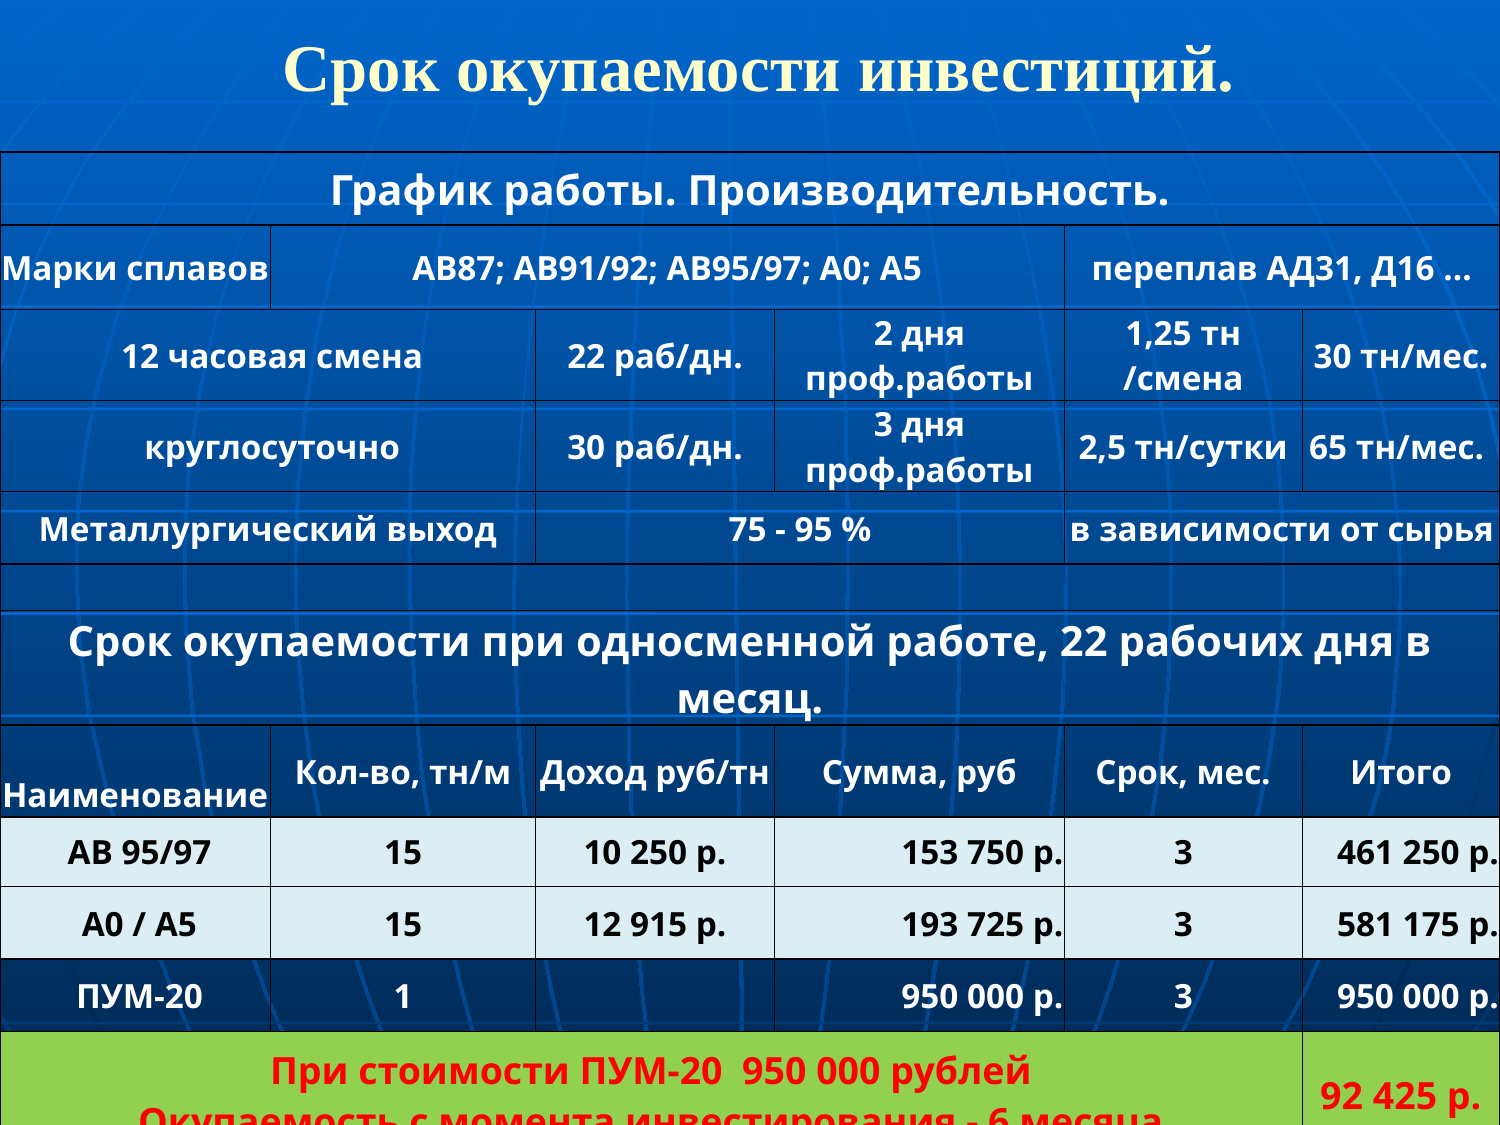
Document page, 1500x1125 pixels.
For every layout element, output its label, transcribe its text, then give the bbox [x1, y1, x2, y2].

table_cell 1,25 тн /смена [1065, 310, 1302, 400]
table_cell 12 часовая смена [1, 310, 535, 400]
table_cell Металлургический выход [1, 492, 535, 563]
table_cell 461 250 р. [1303, 818, 1499, 886]
table_cell 950 000 р. [1303, 960, 1499, 1031]
table_cell [1, 565, 1499, 610]
table_cell 3 [1065, 818, 1302, 886]
table_cell 581 175 р. [1303, 887, 1499, 958]
table_cell Кол-во, тн/м [271, 726, 535, 816]
table_cell 92 425 р. [1303, 1032, 1499, 1125]
table_cell 30 тн/мес. [1303, 310, 1499, 400]
table_cell 10 250 р. [536, 818, 774, 886]
table_cell А0 / А5 [1, 887, 270, 958]
table_cell 3 [1065, 887, 1302, 958]
table_cell АВ87; АВ91/92; АВ95/97; А0; А5 [271, 226, 1064, 309]
title Срок окупаемости инвестиций. [76, 0, 1442, 130]
table_header График работы. Производительность. [1, 153, 1499, 224]
table_cell Доход руб/тн [536, 726, 774, 816]
table_cell Срок, мес. [1065, 726, 1302, 816]
table_cell 15 [271, 818, 535, 886]
table_cell 3 дня проф.работы [775, 401, 1064, 491]
table_cell [536, 960, 774, 1031]
table_cell 3 [1065, 960, 1302, 1031]
table_cell Сумма, руб [775, 726, 1064, 816]
table_cell АВ 95/97 [1, 818, 270, 886]
table_cell Наименование [1, 726, 270, 816]
table_cell Марки сплавов [1, 226, 270, 309]
table_cell 65 тн/мес. [1303, 401, 1499, 491]
table_cell 153 750 р. [775, 818, 1064, 886]
table_cell 15 [271, 887, 535, 958]
table_cell При стоимости ПУМ-20 950 000 рублей Окупаемость с момента инвестирования - 6 месяца [1, 1032, 1302, 1125]
table_cell 950 000 р. [775, 960, 1064, 1031]
table_cell 12 915 р. [536, 887, 774, 958]
table_cell в зависимости от сырья [1065, 492, 1499, 563]
table_cell 2,5 тн/сутки [1065, 401, 1302, 491]
table_cell 30 раб/дн. [536, 401, 774, 491]
table_cell 193 725 р. [775, 887, 1064, 958]
table_cell 2 дня проф.работы [775, 310, 1064, 400]
table_cell ПУМ-20 [1, 960, 270, 1031]
table_cell переплав АД31, Д16 … [1065, 226, 1499, 309]
table_cell Срок окупаемости при односменной работе, 22 рабочих дня в месяц. [1, 611, 1499, 724]
table_cell 22 раб/дн. [536, 310, 774, 400]
table_cell Итого [1303, 726, 1499, 816]
table_cell 75 - 95 % [536, 492, 1064, 563]
table_cell круглосуточно [1, 401, 535, 491]
table_cell 1 [271, 960, 535, 1031]
